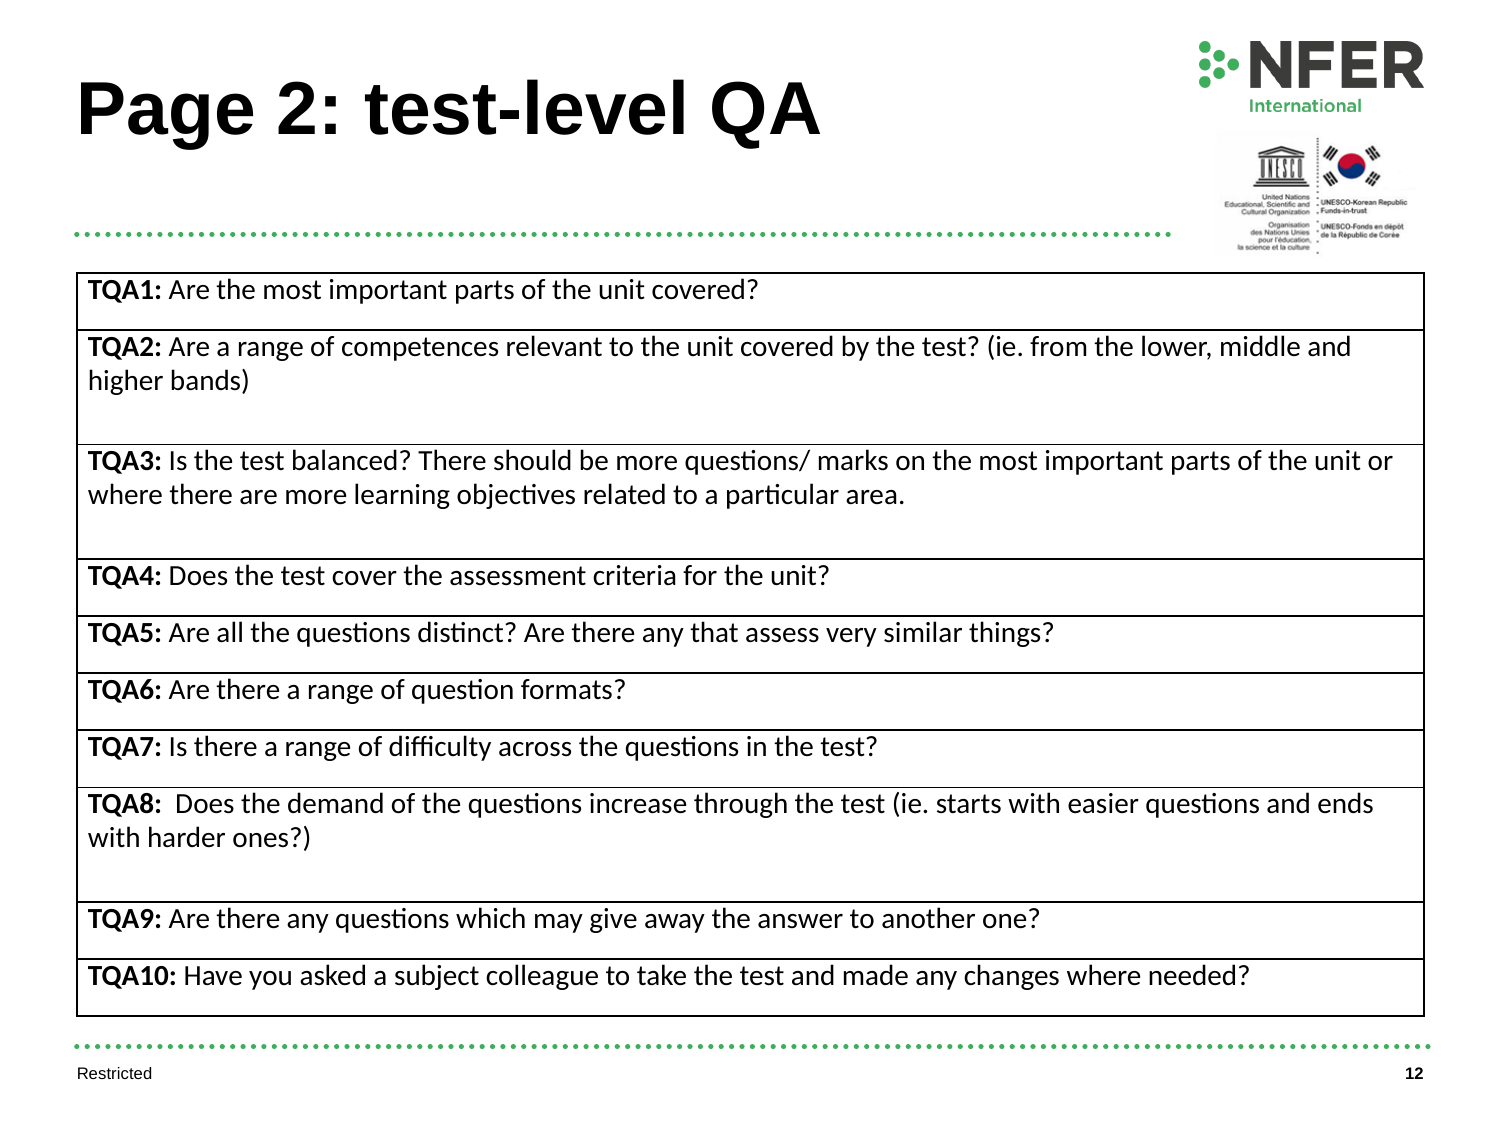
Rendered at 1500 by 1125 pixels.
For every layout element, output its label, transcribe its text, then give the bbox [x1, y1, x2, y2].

slide_number 12 [1340, 1062, 1424, 1105]
table_cell TQA4: Does the test cover the assessment criteria for the unit? [78, 560, 1423, 615]
picture [1207, 131, 1416, 263]
table_cell TQA9: Are there any questions which may give away the answer to another one? [78, 903, 1423, 958]
table_cell TQA10: Have you asked a subject colleague to take the test and made any changes where needed? [78, 960, 1423, 1015]
table_cell TQA5: Are all the questions distinct? Are there any that assess very similar things? [78, 617, 1423, 672]
table_cell TQA6: Are there a range of question formats? [78, 674, 1423, 729]
title Page 2: test-level QA [76, 76, 1171, 225]
picture [1199, 41, 1424, 112]
table_cell TQA8: Does the demand of the questions increase through the test (ie. starts with easier questions and ends with harder ones?) [78, 788, 1423, 901]
table_cell TQA2: Are a range of competences relevant to the unit covered by the test? (ie. from the lower, middle and higher bands) [78, 331, 1423, 444]
footer Restricted [76, 1062, 977, 1105]
table_cell TQA3: Is the test balanced? There should be more questions/ marks on the most important parts of the unit or where there are more learning objectives related to a particular area. [78, 445, 1423, 558]
table_cell TQA7: Is there a range of difficulty across the questions in the test? [78, 731, 1423, 787]
table_header TQA1: Are the most important parts of the unit covered? [78, 274, 1423, 329]
